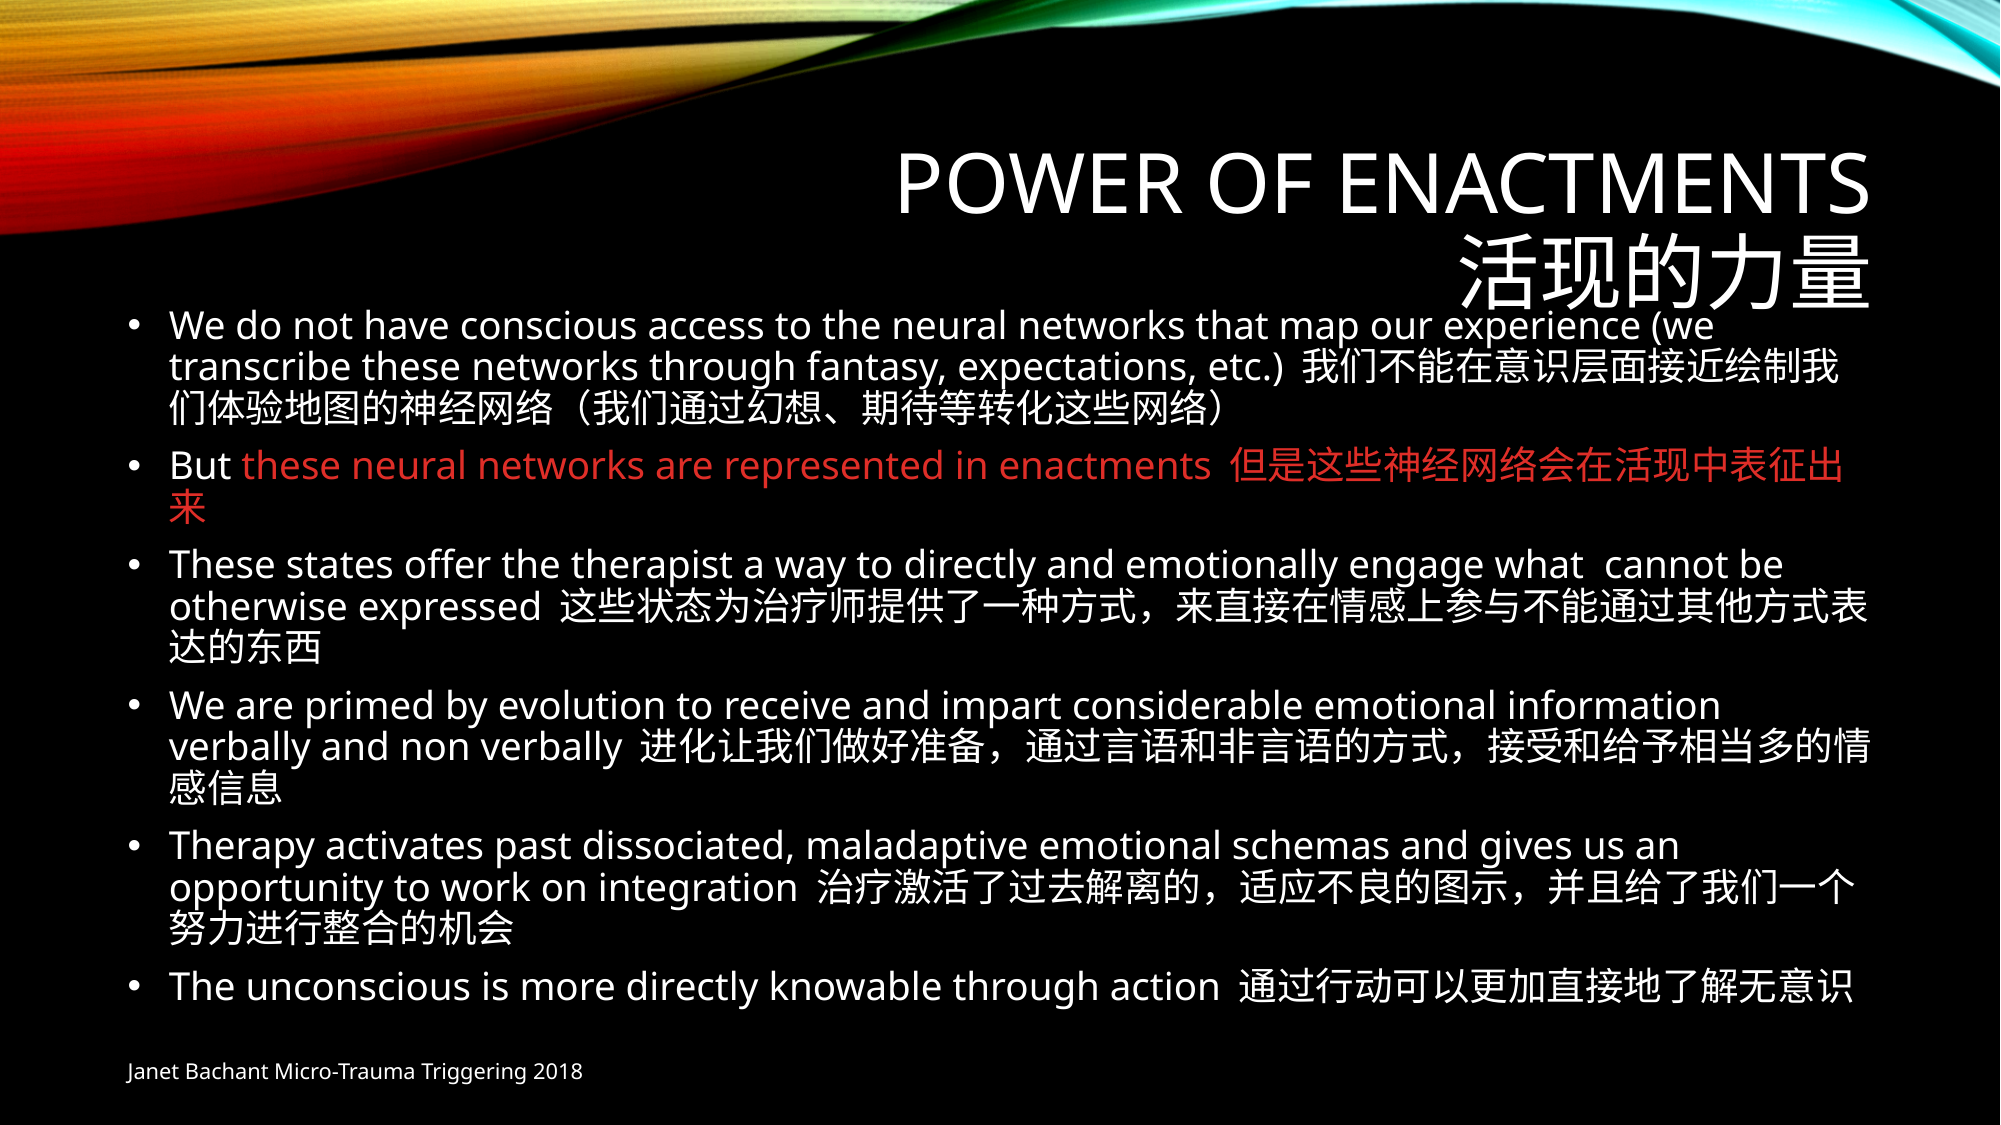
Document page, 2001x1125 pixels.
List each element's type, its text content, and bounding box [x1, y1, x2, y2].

title Power of enactments 活现的力量 [474, 125, 1888, 298]
picture [0, 0, 2000, 237]
list We do not have conscious access to the neural networks that map our experience (we transcribe these networks through fantasy, expectations, etc.) 我们不能在意识层面接近绘制我们体验地图的神经网络（我们通过幻想、期待等转化这些网络） But these neural networks are represented in enactments 但是这些神经网络会在活现中表征出来 These states offer the therapist a way to directly and emotionally engage what cannot be otherwise expressed 这些状态为治疗师提供了一种方式，来直接在情感上参与不能通过其他方式表达的东西 We are primed by evolution to receive and impart considerable emotional information verbally and non verbally 进化让我们做好准备，通过言语和非言语的方式，接受和给予相当多的情感信息 Therapy activates past dissociated, maladaptive emotional schemas and gives us an opportunity to work on integration 治疗激活了过去解离的，适应不良的图示，并且给了我们一个努力进行整合的机会 The unconscious is more directly knowable through action 通过行动可以更加直接地了解无意识 [112, 298, 1888, 1043]
footer Janet Bachant Micro-Trauma Triggering 2018 [112, 1042, 1388, 1103]
